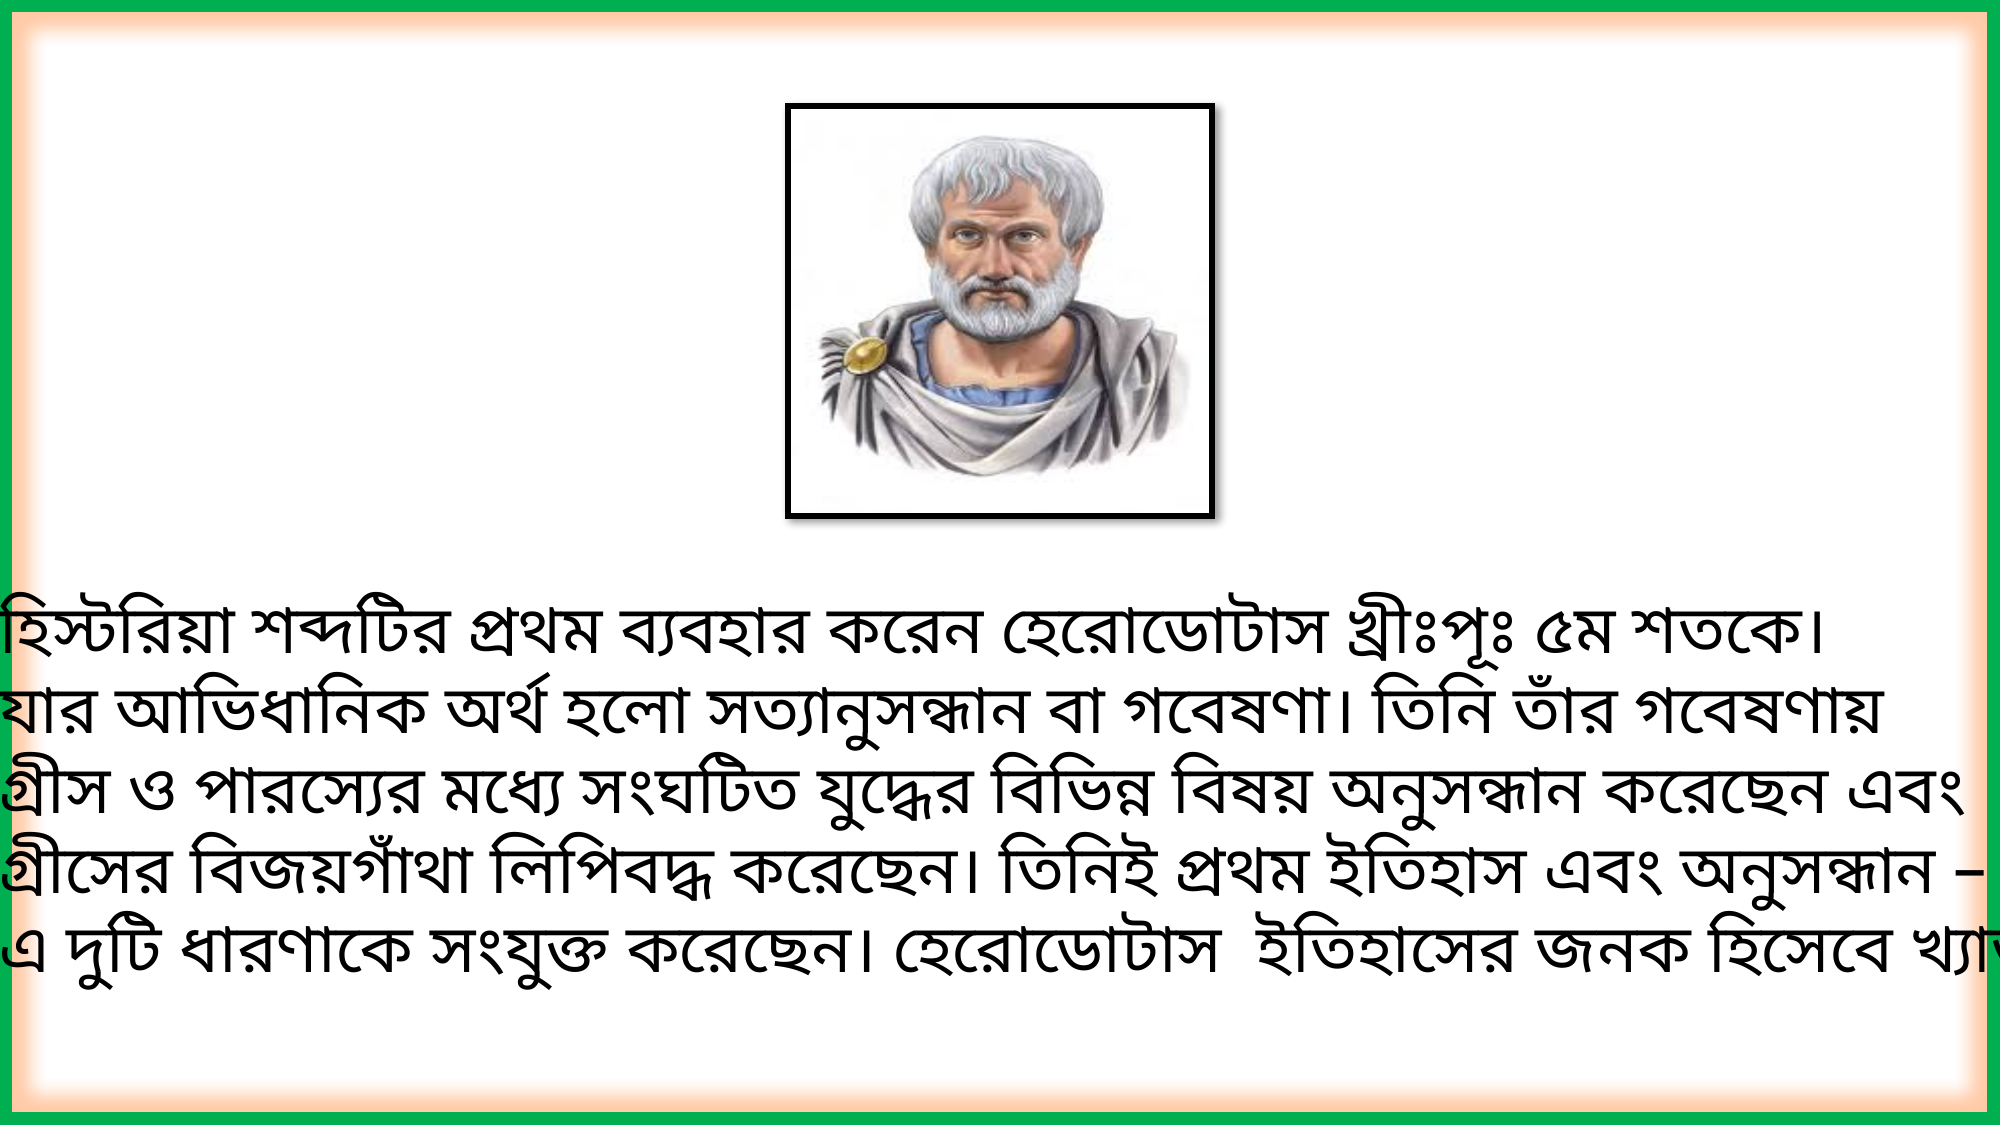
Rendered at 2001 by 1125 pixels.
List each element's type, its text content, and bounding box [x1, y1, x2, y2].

text_box হিস্টরিয়া শব্দটির প্রথম ব্যবহার করেন হেরোডোটাস খ্রীঃপূঃ ৫ম শতকে। যার আভিধানিক অর্থ হলো সত্যানুসন্ধান বা গবেষণা। তিনি তাঁর গবেষণায় গ্রীস ও পারস্যের মধ্যে সংঘটিত যুদ্ধের বিভিন্ন বিষয় অনুসন্ধান করেছেন এবং গ্রীসের বিজয়গাঁথা লিপিবদ্ধ করেছেন। তিনিই প্রথম ইতিহাস এবং অনুসন্ধান – এ দুটি ধারণাকে সংযুক্ত করেছেন। হেরোডোটাস ইতিহাসের জনক হিসেবে খ্যাত। [0, 579, 2000, 994]
text_box [0, 994, 2000, 1125]
text_box [0, 0, 2000, 579]
picture [790, 109, 1210, 513]
